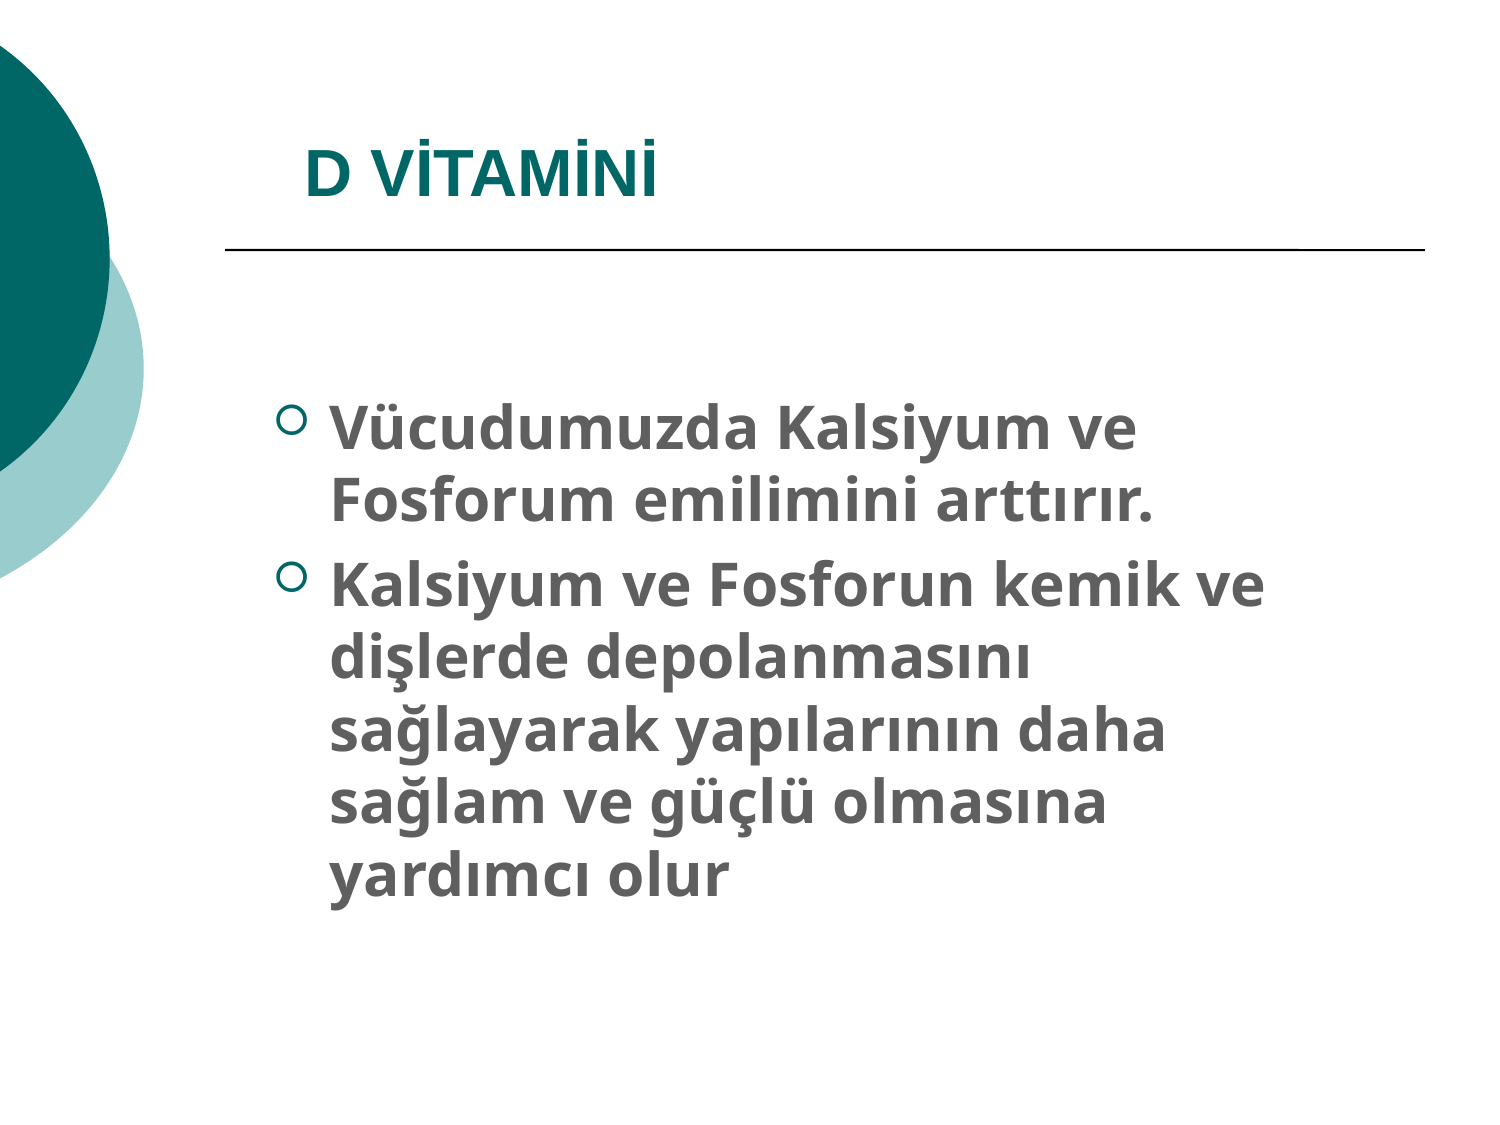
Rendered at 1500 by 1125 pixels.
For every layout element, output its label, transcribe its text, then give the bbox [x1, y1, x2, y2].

title D VİTAMİNİ [289, 87, 1198, 218]
list Vücudumuzda Kalsiyum ve Fosforum emilimini arttırır. Kalsiyum ve Fosforun kemik ve dişlerde depolanmasını sağlayarak yapılarının daha sağlam ve güçlü olmasına yardımcı olur [257, 381, 1356, 766]
